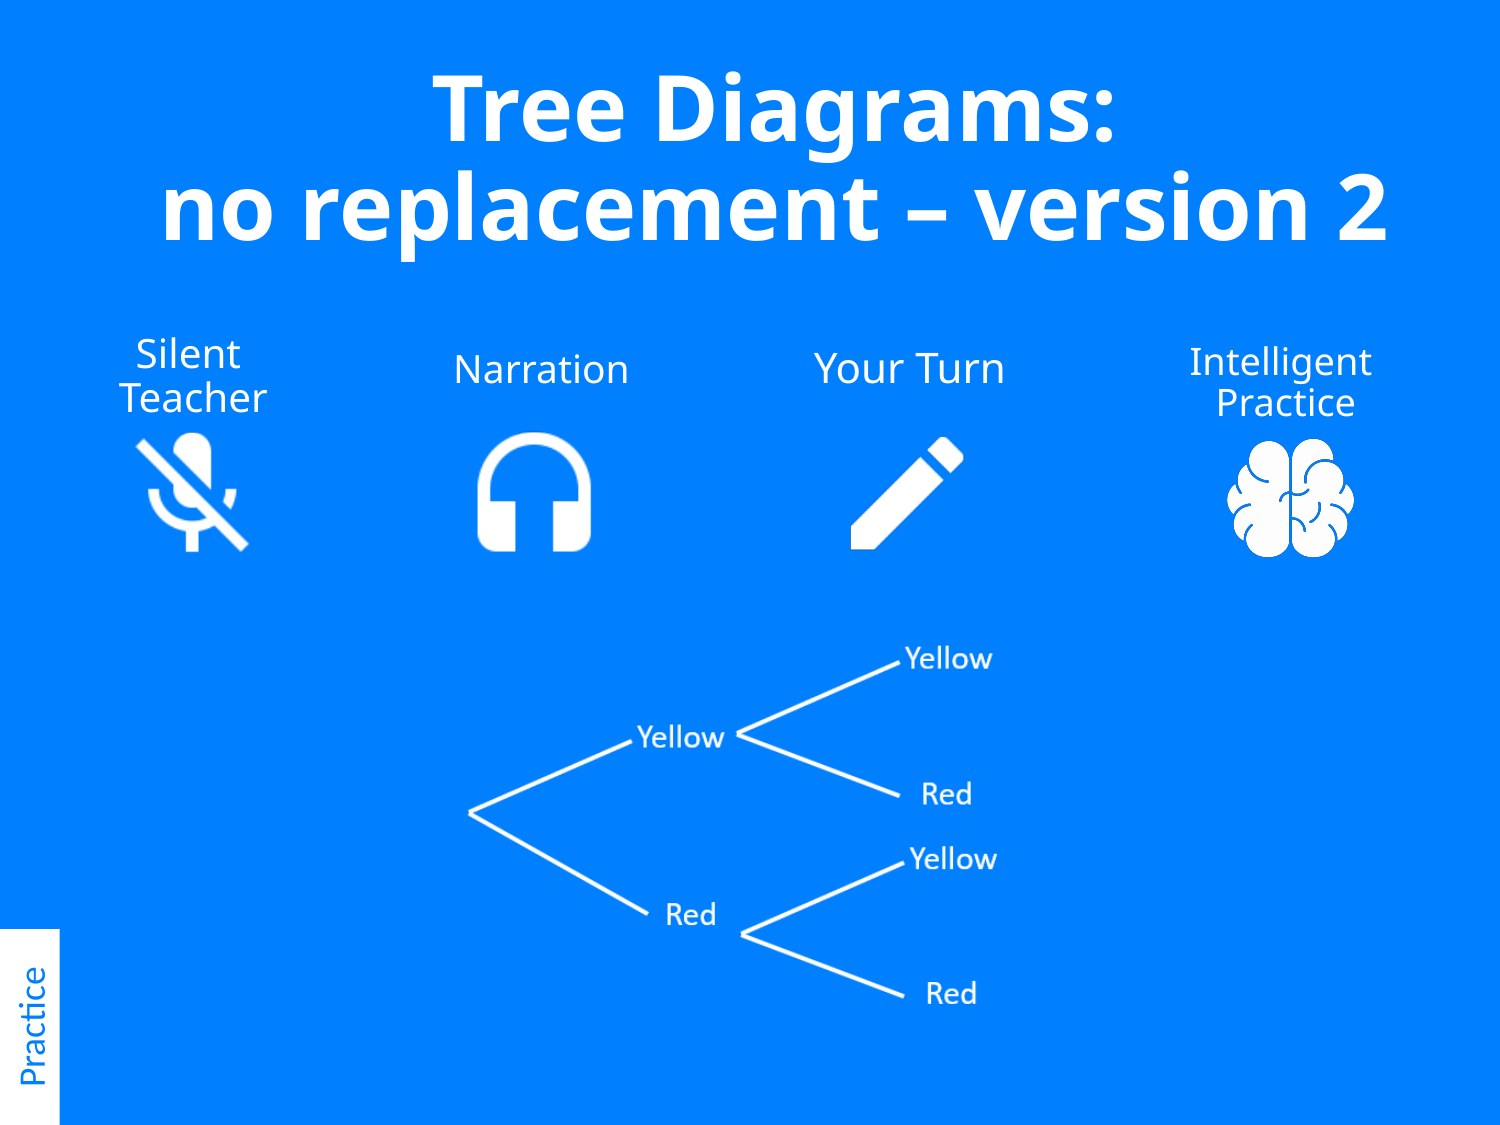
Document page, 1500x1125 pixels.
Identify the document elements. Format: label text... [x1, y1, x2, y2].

picture [459, 426, 610, 577]
picture [459, 638, 1008, 1027]
picture [117, 420, 268, 571]
picture [1157, 433, 1424, 563]
text_box Practice [0, 929, 60, 1125]
picture [832, 418, 983, 569]
text_box Intelligent Practice [1172, 302, 1400, 432]
text_box Your Turn [796, 335, 1024, 400]
text_box Narration [435, 335, 648, 400]
text_box Silent Teacher [100, 306, 287, 429]
text_box Tree Diagrams: no replacement – version 2 [108, 40, 1441, 268]
